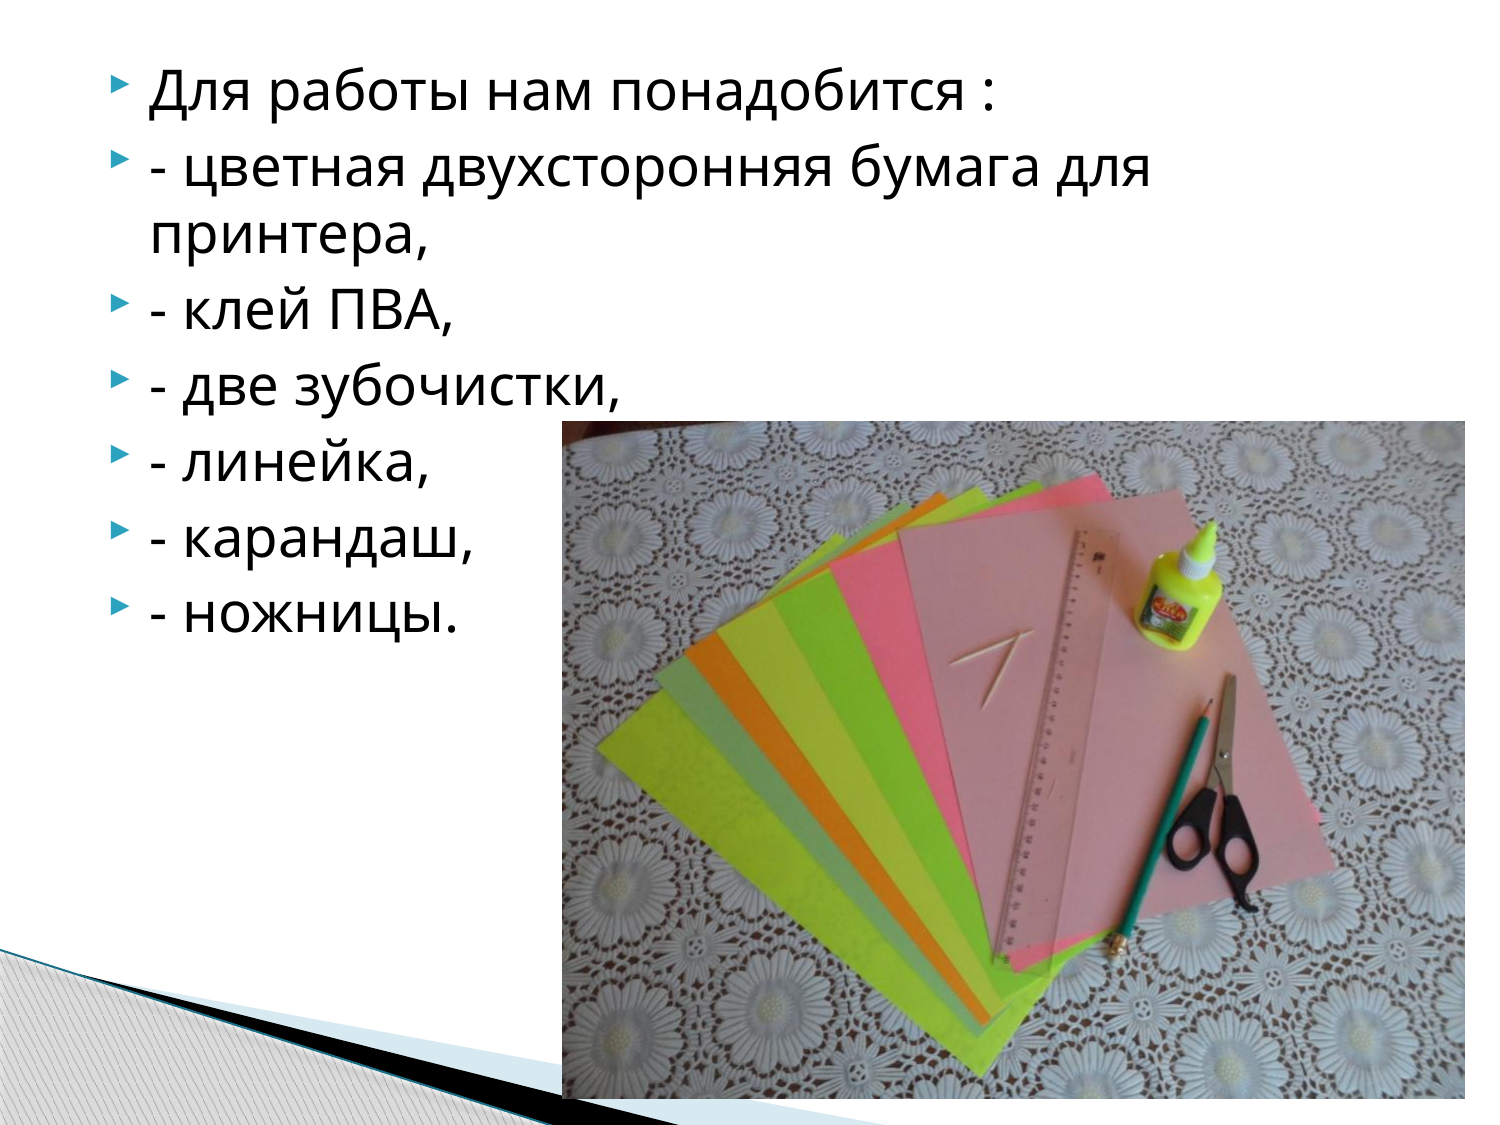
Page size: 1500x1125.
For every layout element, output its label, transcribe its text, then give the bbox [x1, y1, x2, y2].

list Для работы нам понадобится : - цветная двухсторонняя бумага для принтера, - клей ПВА, - две зубочистки, - линейка, - карандаш, - ножницы. [75, 46, 1425, 986]
picture [562, 421, 1466, 1099]
